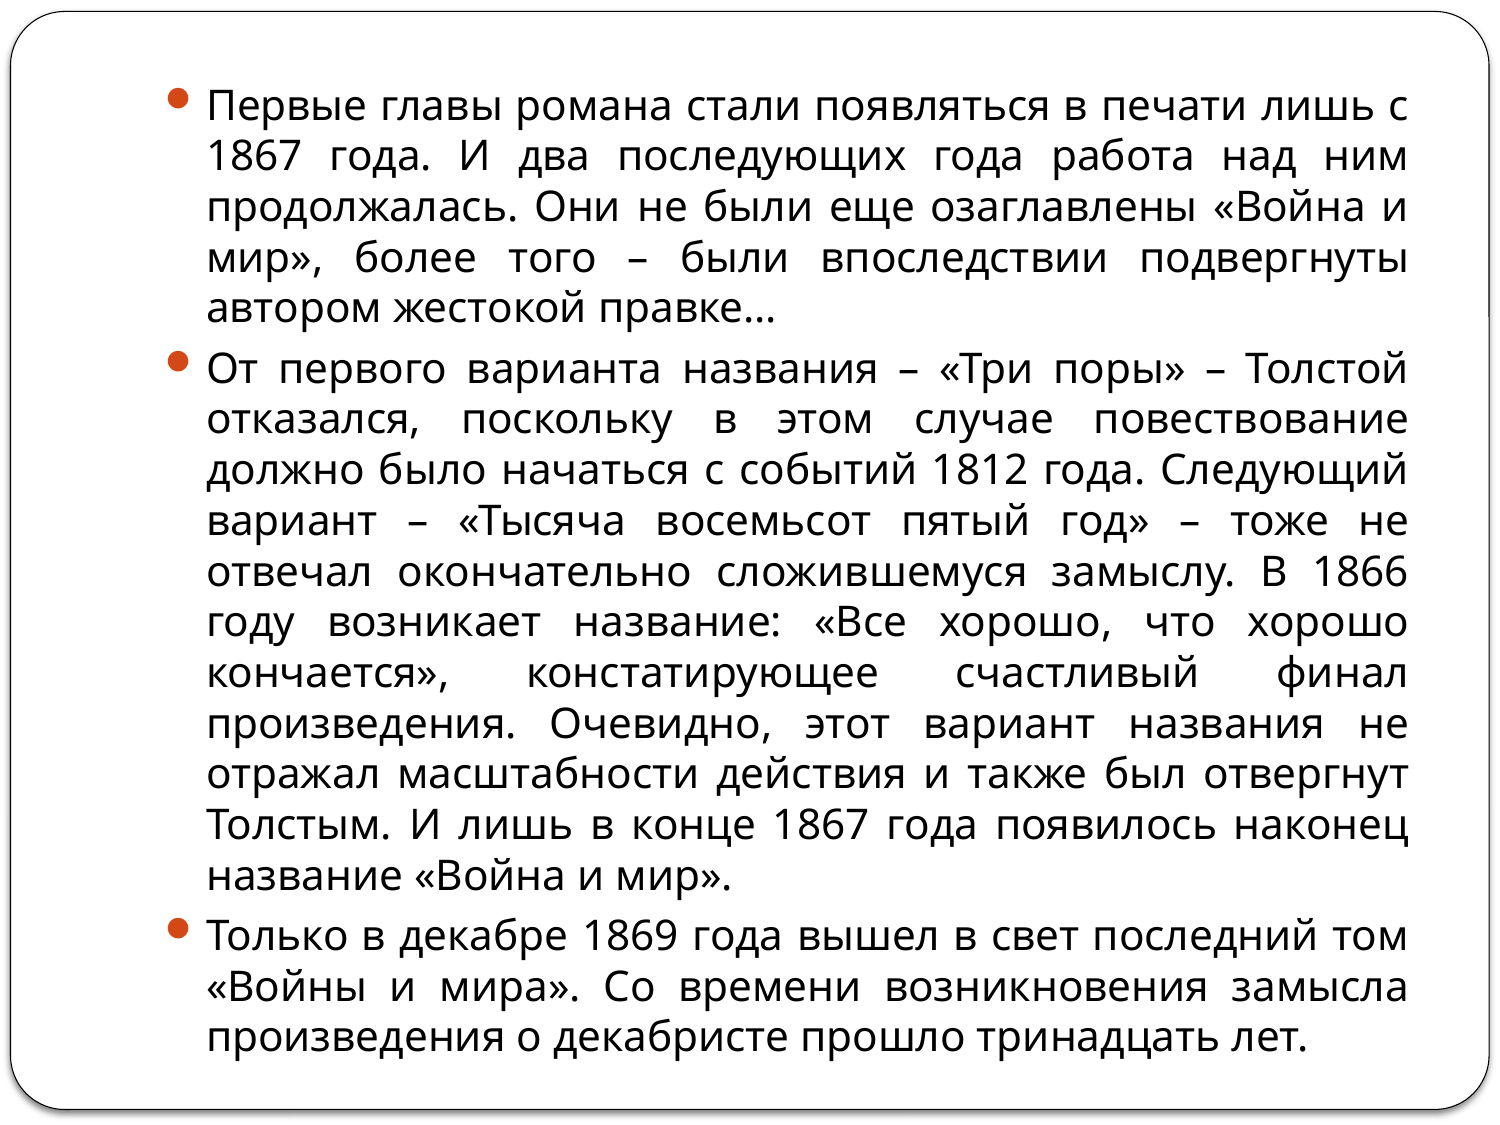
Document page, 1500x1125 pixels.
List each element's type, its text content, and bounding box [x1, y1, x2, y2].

list Первые главы романа стали появляться в печати лишь с 1867 года. И два последующих года работа над ним продолжалась. Они не были еще озаглавлены «Война и мир», более того – были впоследствии подвергнуты автором жестокой правке... От первого варианта названия – «Три поры» – Толстой отказался, поскольку в этом случае повествование должно было начаться с событий 1812 года. Следующий вариант – «Тысяча восемьсот пятый год» – тоже не отвечал окончательно сложившемуся замыслу. В 1866 году возникает название: «Все хорошо, что хорошо кончается», констатирующее счастливый финал произведения. Очевидно, этот вариант названия не отражал масштабности действия и также был отвергнут Толстым. И лишь в конце 1867 года появилось наконец название «Война и мир». Только в декабре 1869 года вышел в свет последний том «Войны и мира». Со времени возникновения замысла произведения о декабристе прошло тринадцать лет. [150, 70, 1425, 1090]
